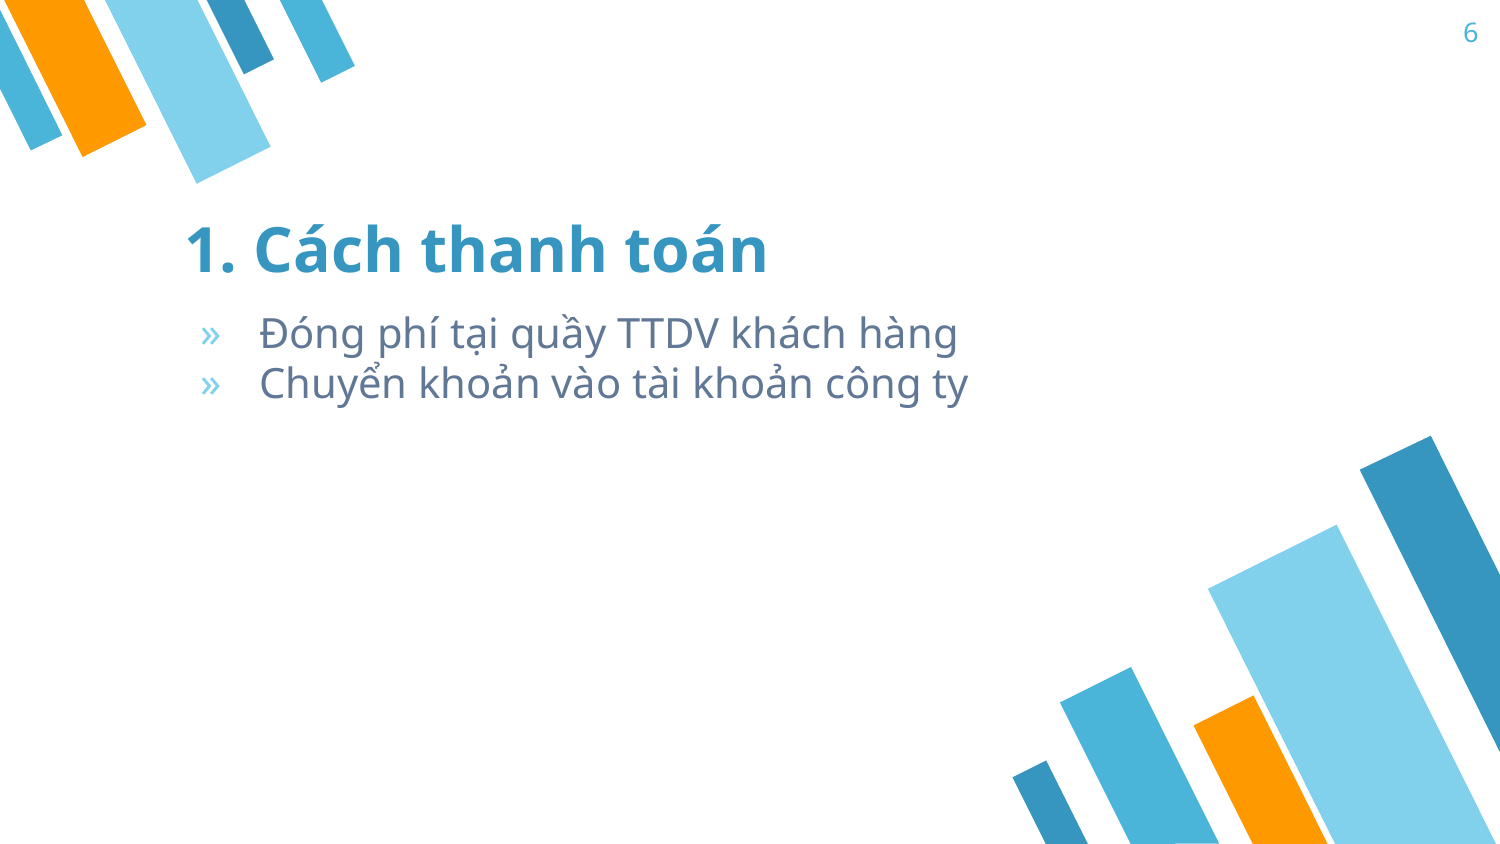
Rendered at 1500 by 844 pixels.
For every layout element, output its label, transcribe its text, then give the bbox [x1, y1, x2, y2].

list Đóng phí tại quầy TTDV khách hàng Chuyển khoản vào tài khoản công ty [169, 291, 1246, 706]
slide_number 6 [1403, 0, 1494, 65]
title 1. Cách thanh toán [169, 188, 1115, 291]
